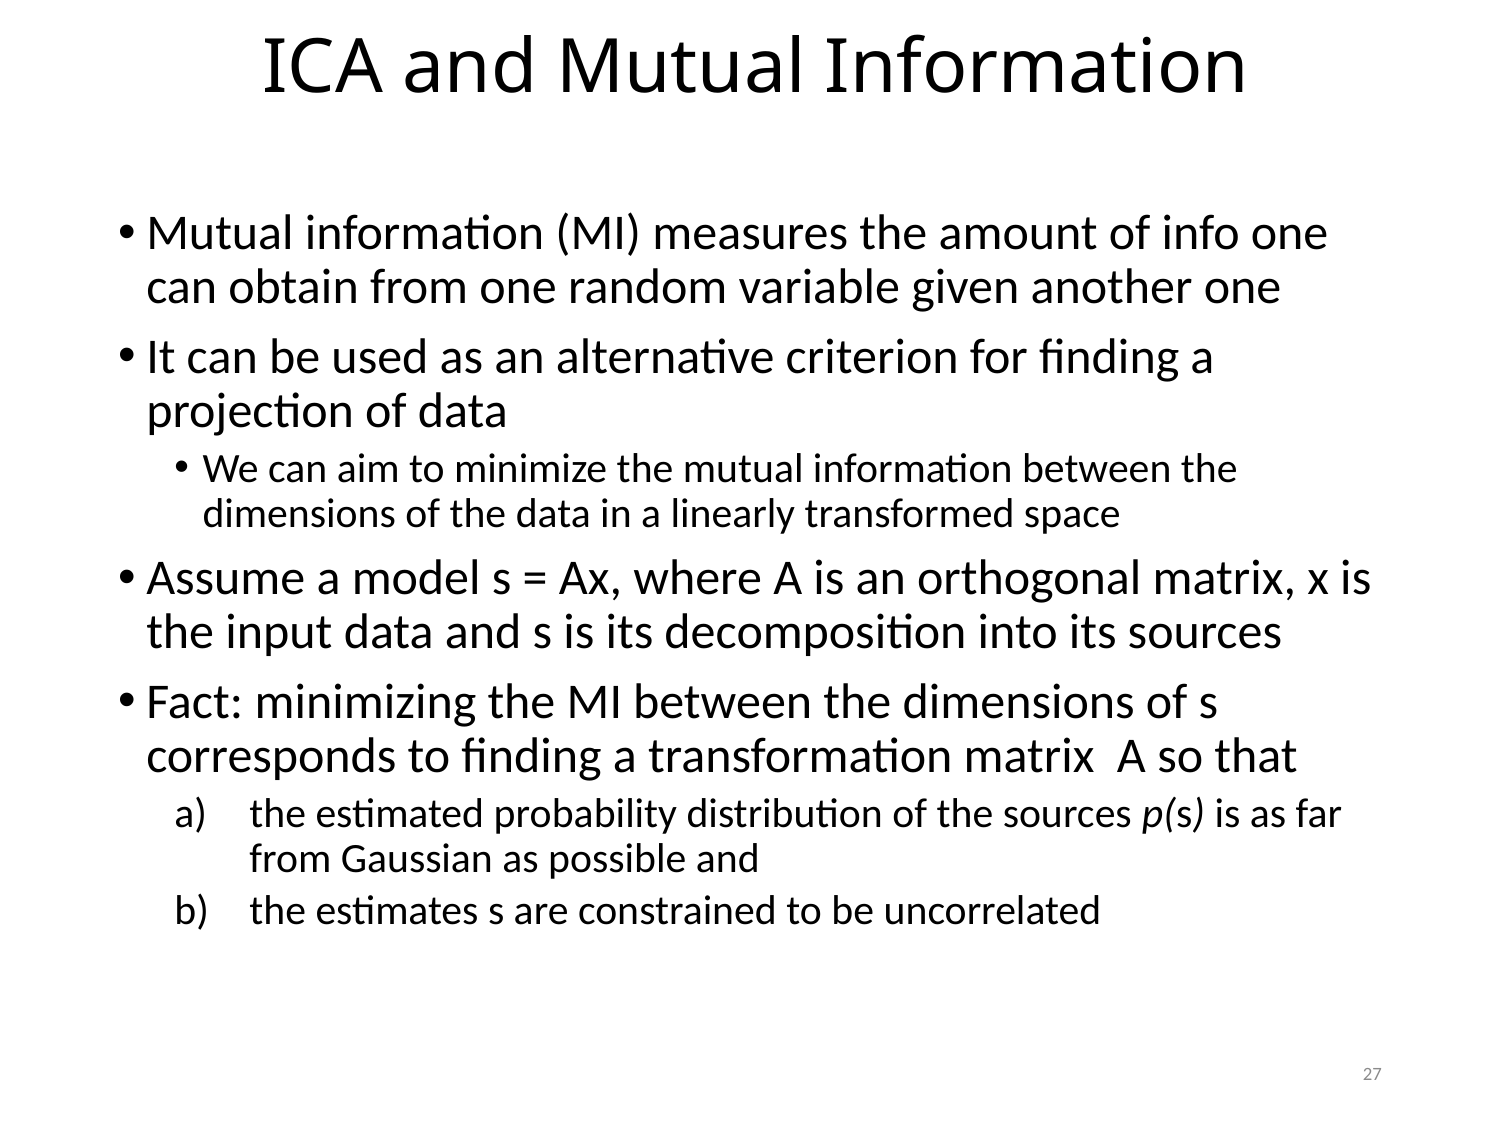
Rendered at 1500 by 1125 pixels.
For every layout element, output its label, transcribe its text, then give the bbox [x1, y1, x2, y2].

slide_number 27 [1059, 1042, 1397, 1103]
title ICA and Mutual Information [247, 10, 1397, 126]
list Mutual information (MI) measures the amount of info one can obtain from one random variable given another one It can be used as an alternative criterion for finding a projection of data We can aim to minimize the mutual information between the dimensions of the data in a linearly transformed space Assume a model s = Ax, where A is an orthogonal matrix, x is the input data and s is its decomposition into its sources Fact: minimizing the MI between the dimensions of s corresponds to finding a transformation matrix A so that the estimated probability distribution of the sources p(s) is as far from Gaussian as possible and the estimates s are constrained to be uncorrelated [103, 199, 1397, 1014]
